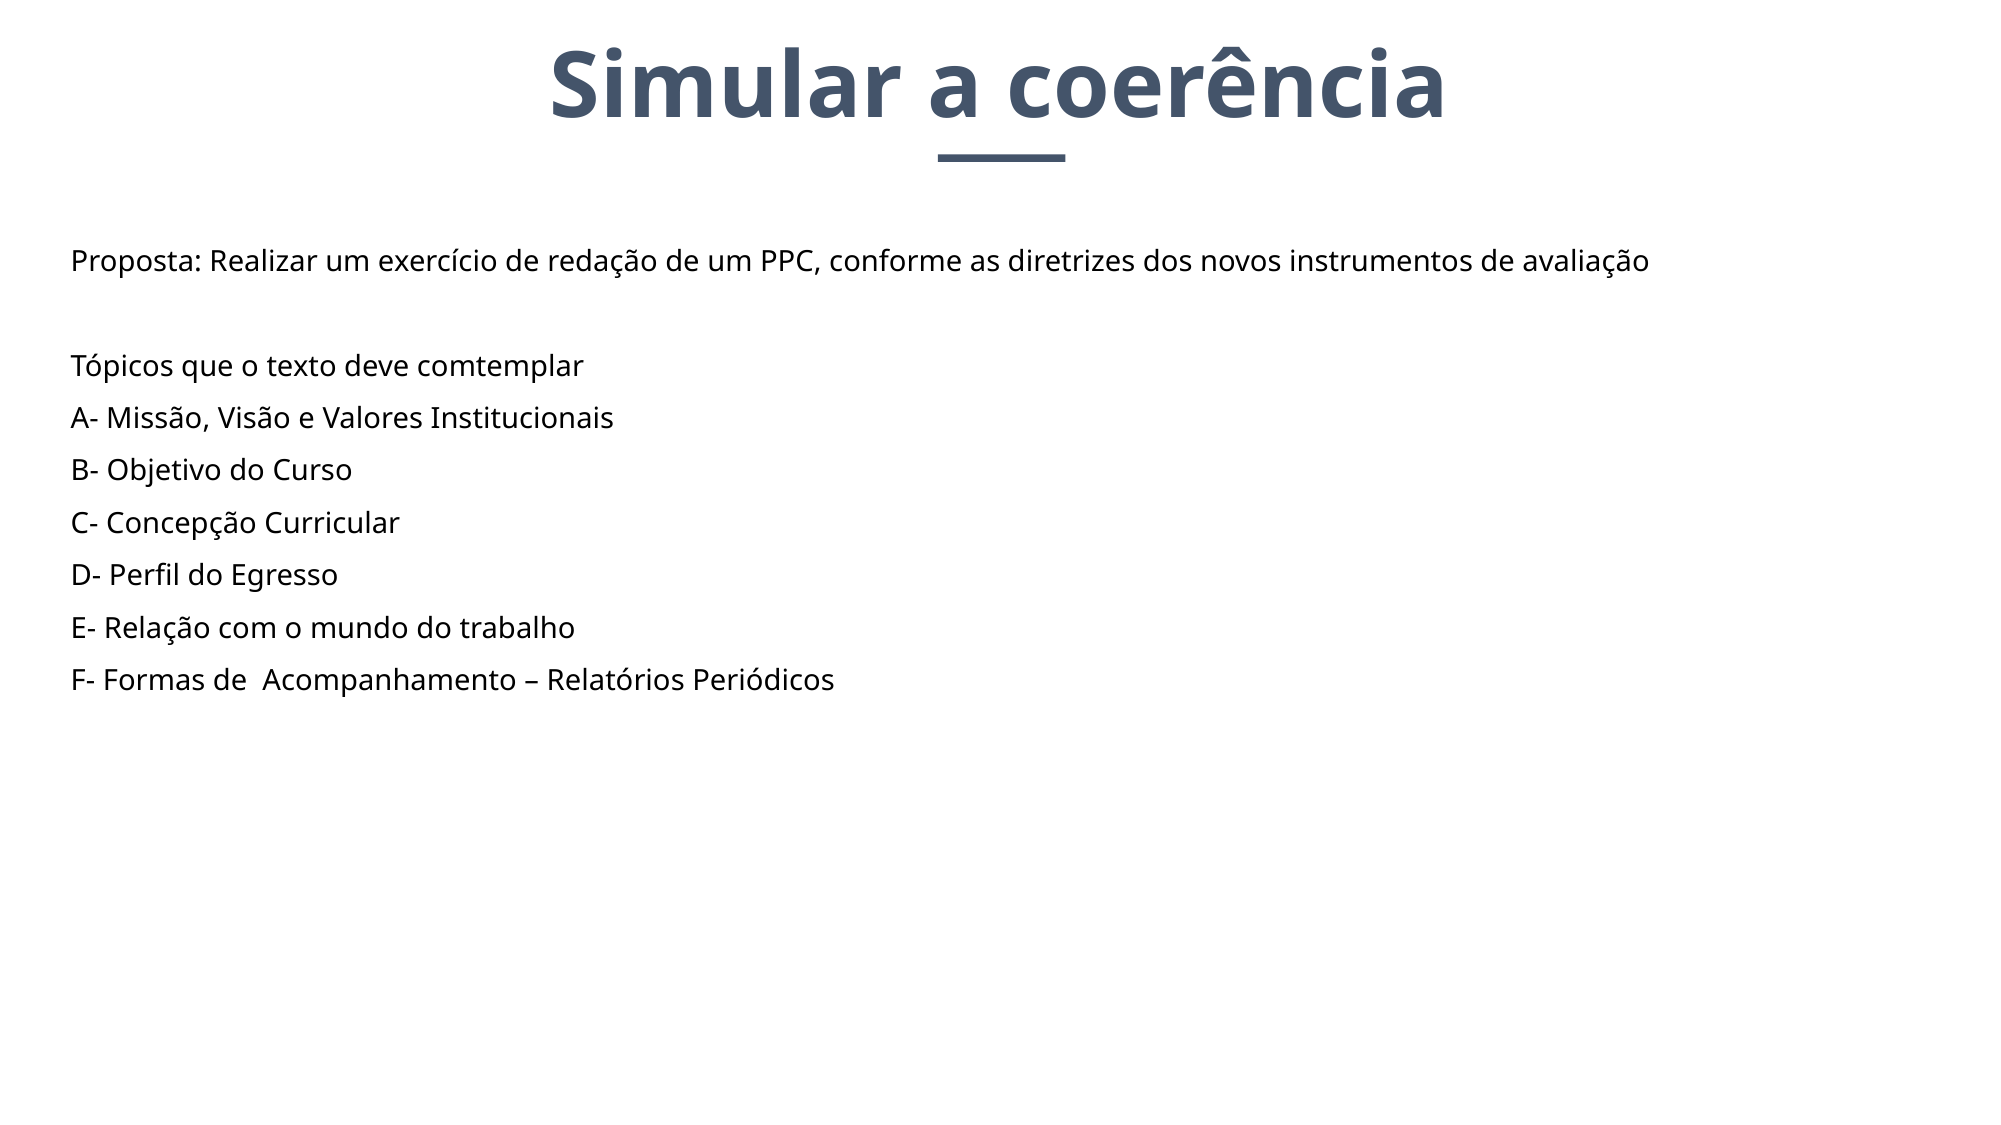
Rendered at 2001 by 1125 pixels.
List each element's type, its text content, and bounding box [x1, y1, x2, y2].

text_box [937, 154, 1066, 162]
text_box Simular a coerência [542, 22, 1458, 140]
text_box Proposta: Realizar um exercício de redação de um PPC, conforme as diretrizes dos novos instrumentos de avaliação Tópicos que o texto deve comtemplar A- Missão, Visão e Valores Institucionais B- Objetivo do Curso C- Concepção Curricular D- Perfil do Egresso E- Relação com o mundo do trabalho F- Formas de Acompanhamento – Relatórios Periódicos [55, 217, 1944, 809]
